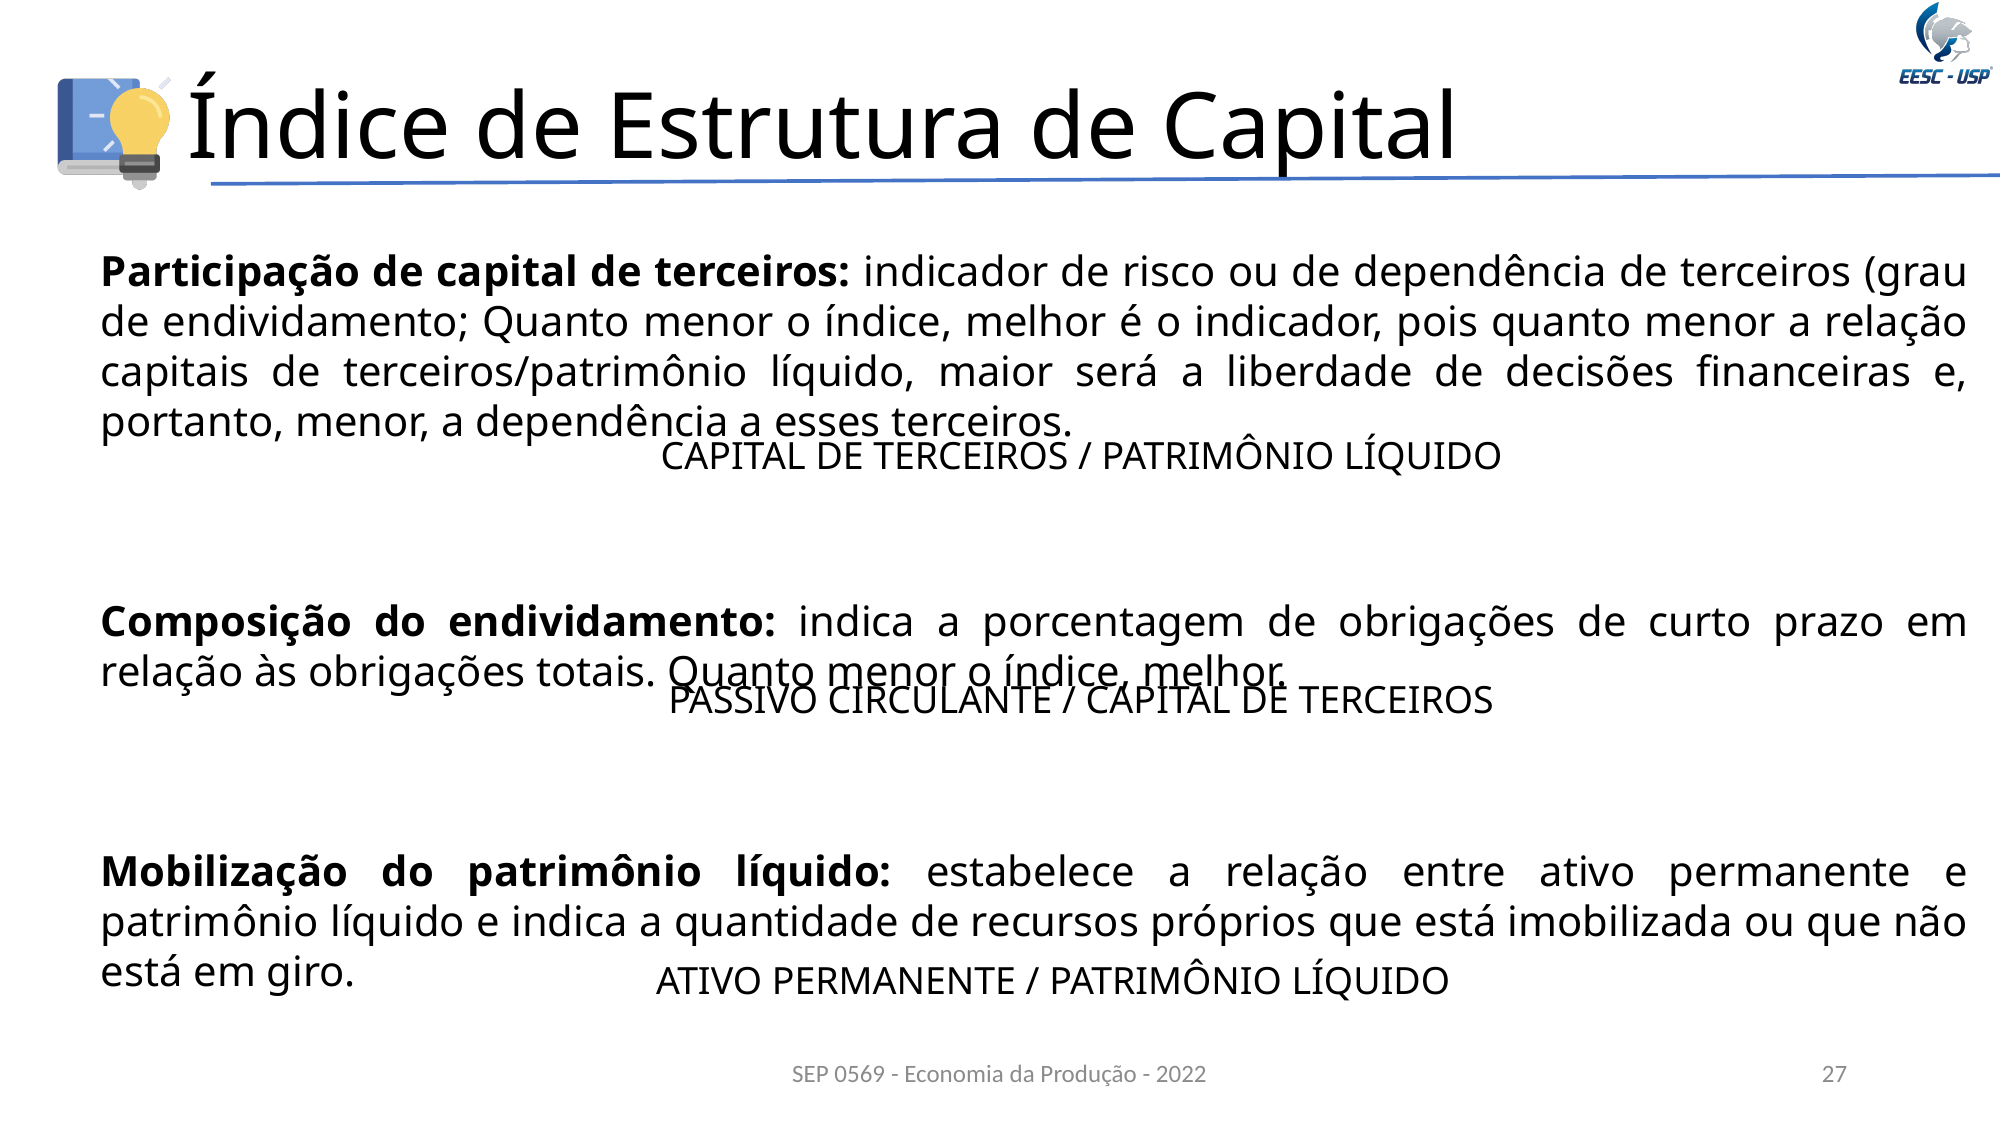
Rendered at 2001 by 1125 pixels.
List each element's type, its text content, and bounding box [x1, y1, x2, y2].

text_box ATIVO PERMANENTE / PATRIMÔNIO LÍQUIDO [641, 949, 1466, 1010]
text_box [210, 175, 2000, 184]
text_box CAPITAL DE TERCEIROS / PATRIMÔNIO LÍQUIDO [645, 424, 1518, 485]
picture [1895, 0, 1996, 88]
text_box Participação de capital de terceiros: indicador de risco ou de dependência de terceiros (grau de endividamento; Quanto menor o índice, melhor é o indicador, pois quanto menor a relação capitais de terceiros/patrimônio líquido, maior será a liberdade de decisões financeiras e, portanto, menor, a dependência a esses terceiros. Composição do endividamento: indica a porcentagem de obrigações de curto prazo em relação às obrigações totais. Quanto menor o índice, melhor. Mobilização do patrimônio líquido: estabelece a relação entre ativo permanente e patrimônio líquido e indica a quantidade de recursos próprios que está imobilizada ou que não está em giro. [86, 237, 1984, 1103]
title Índice de Estrutura de Capital [172, 19, 1898, 237]
picture [54, 75, 173, 193]
text_box PASSIVO CIRCULANTE / CAPITAL DE TERCEIROS [653, 668, 1510, 729]
